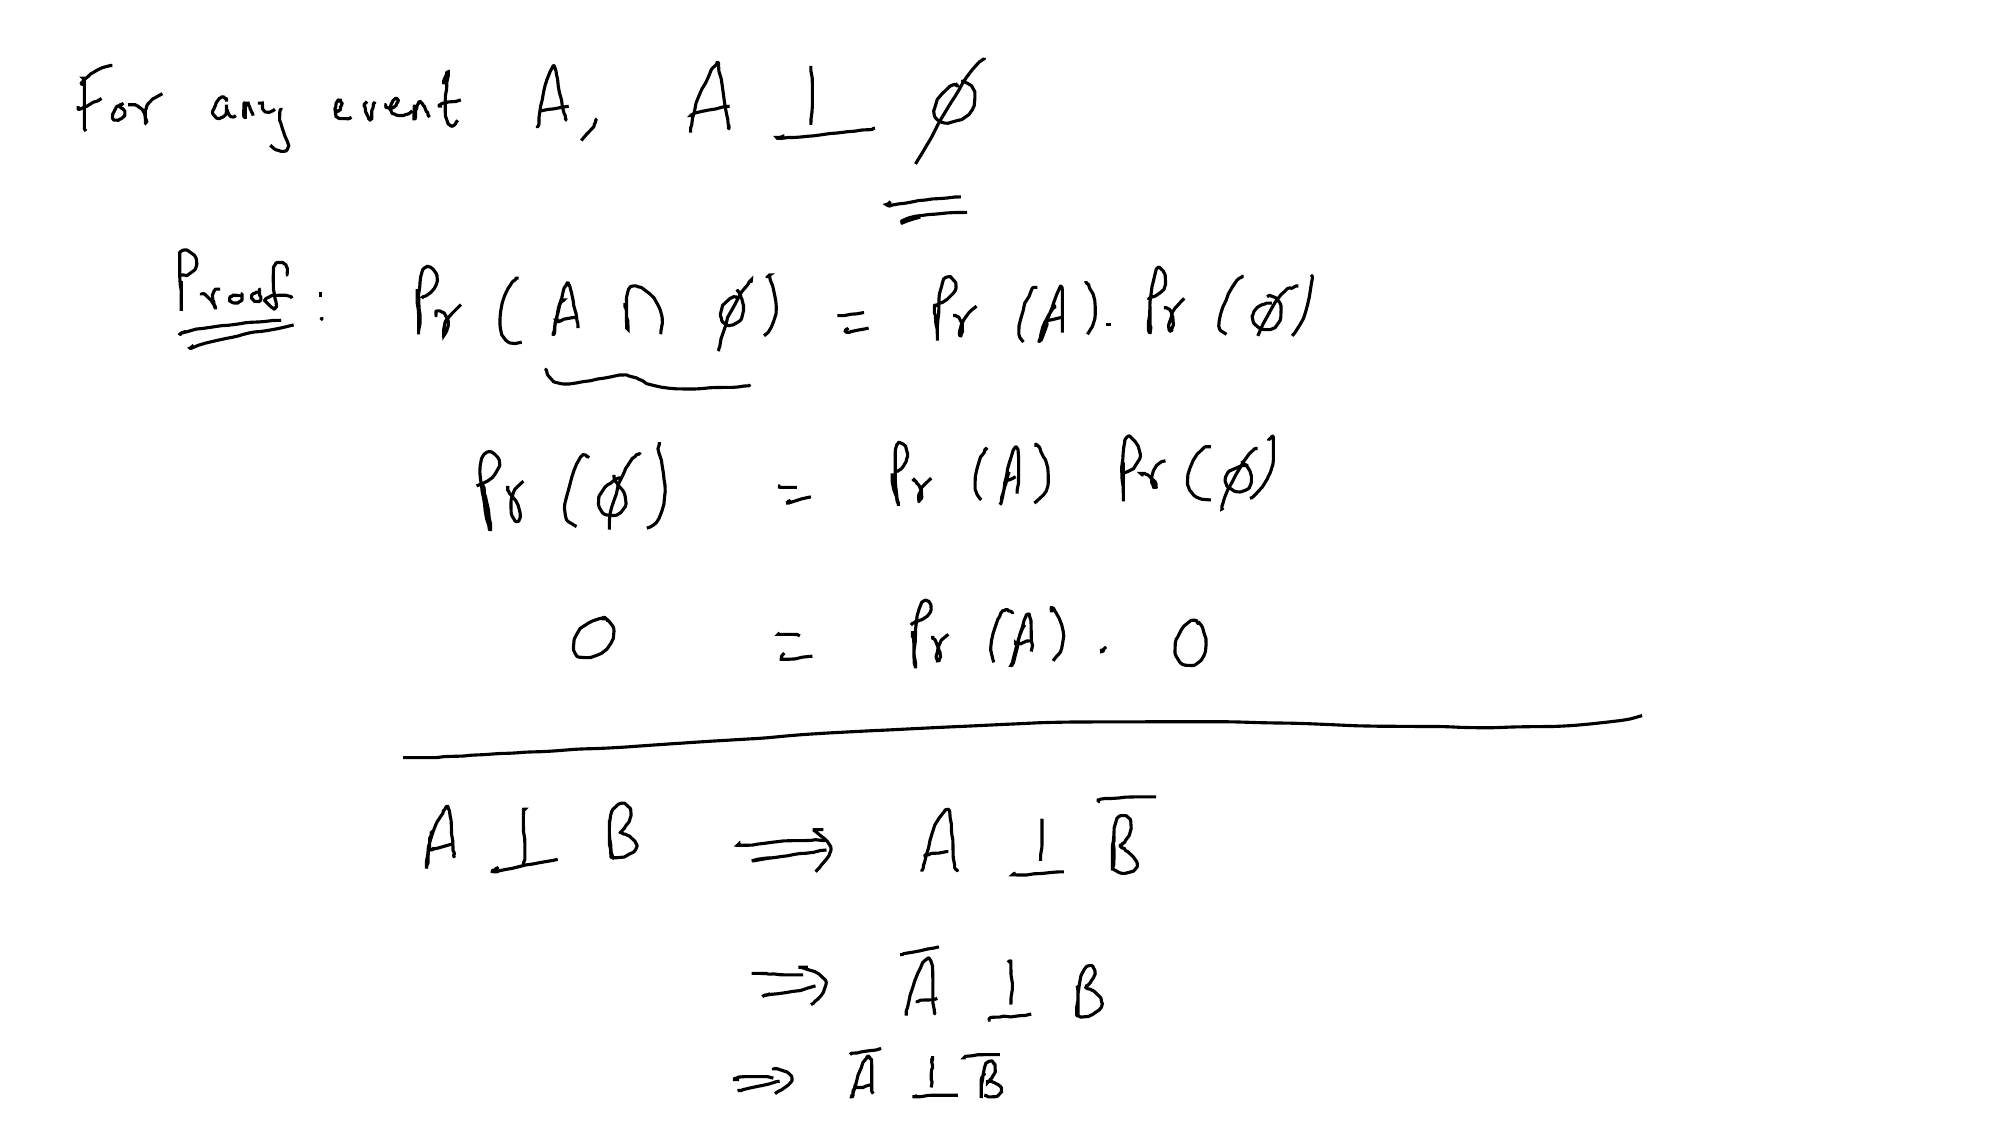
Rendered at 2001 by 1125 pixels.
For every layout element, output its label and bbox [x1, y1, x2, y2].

text_box [690, 62, 730, 133]
text_box [624, 285, 663, 335]
text_box [886, 57, 985, 224]
text_box [1148, 267, 1313, 336]
text_box [426, 806, 455, 869]
text_box [564, 443, 666, 530]
text_box [737, 829, 832, 872]
text_box [179, 249, 322, 349]
text_box [921, 809, 958, 872]
text_box [492, 809, 558, 872]
text_box [1076, 965, 1103, 1018]
text_box [1174, 619, 1207, 667]
text_box [499, 278, 579, 344]
text_box [212, 96, 289, 152]
text_box [778, 632, 813, 660]
text_box [476, 451, 524, 530]
text_box [1012, 796, 1157, 875]
text_box [975, 444, 1049, 505]
text_box [1018, 281, 1111, 343]
text_box [987, 960, 1032, 1021]
text_box [778, 485, 811, 504]
text_box [417, 266, 461, 336]
text_box [899, 946, 939, 1016]
text_box [934, 276, 977, 341]
text_box [545, 368, 751, 390]
text_box [734, 1067, 793, 1094]
text_box [1101, 646, 1107, 653]
text_box [892, 442, 932, 506]
text_box [608, 802, 638, 859]
text_box [1121, 435, 1274, 510]
text_box [403, 715, 1643, 759]
text_box [910, 600, 949, 669]
text_box [990, 607, 1064, 666]
text_box [776, 65, 875, 139]
text_box [718, 274, 777, 350]
text_box [334, 71, 461, 127]
text_box [78, 65, 163, 132]
text_box [537, 65, 597, 141]
text_box [751, 967, 827, 1005]
text_box [572, 616, 615, 659]
text_box [837, 312, 869, 333]
text_box [850, 1048, 1002, 1099]
